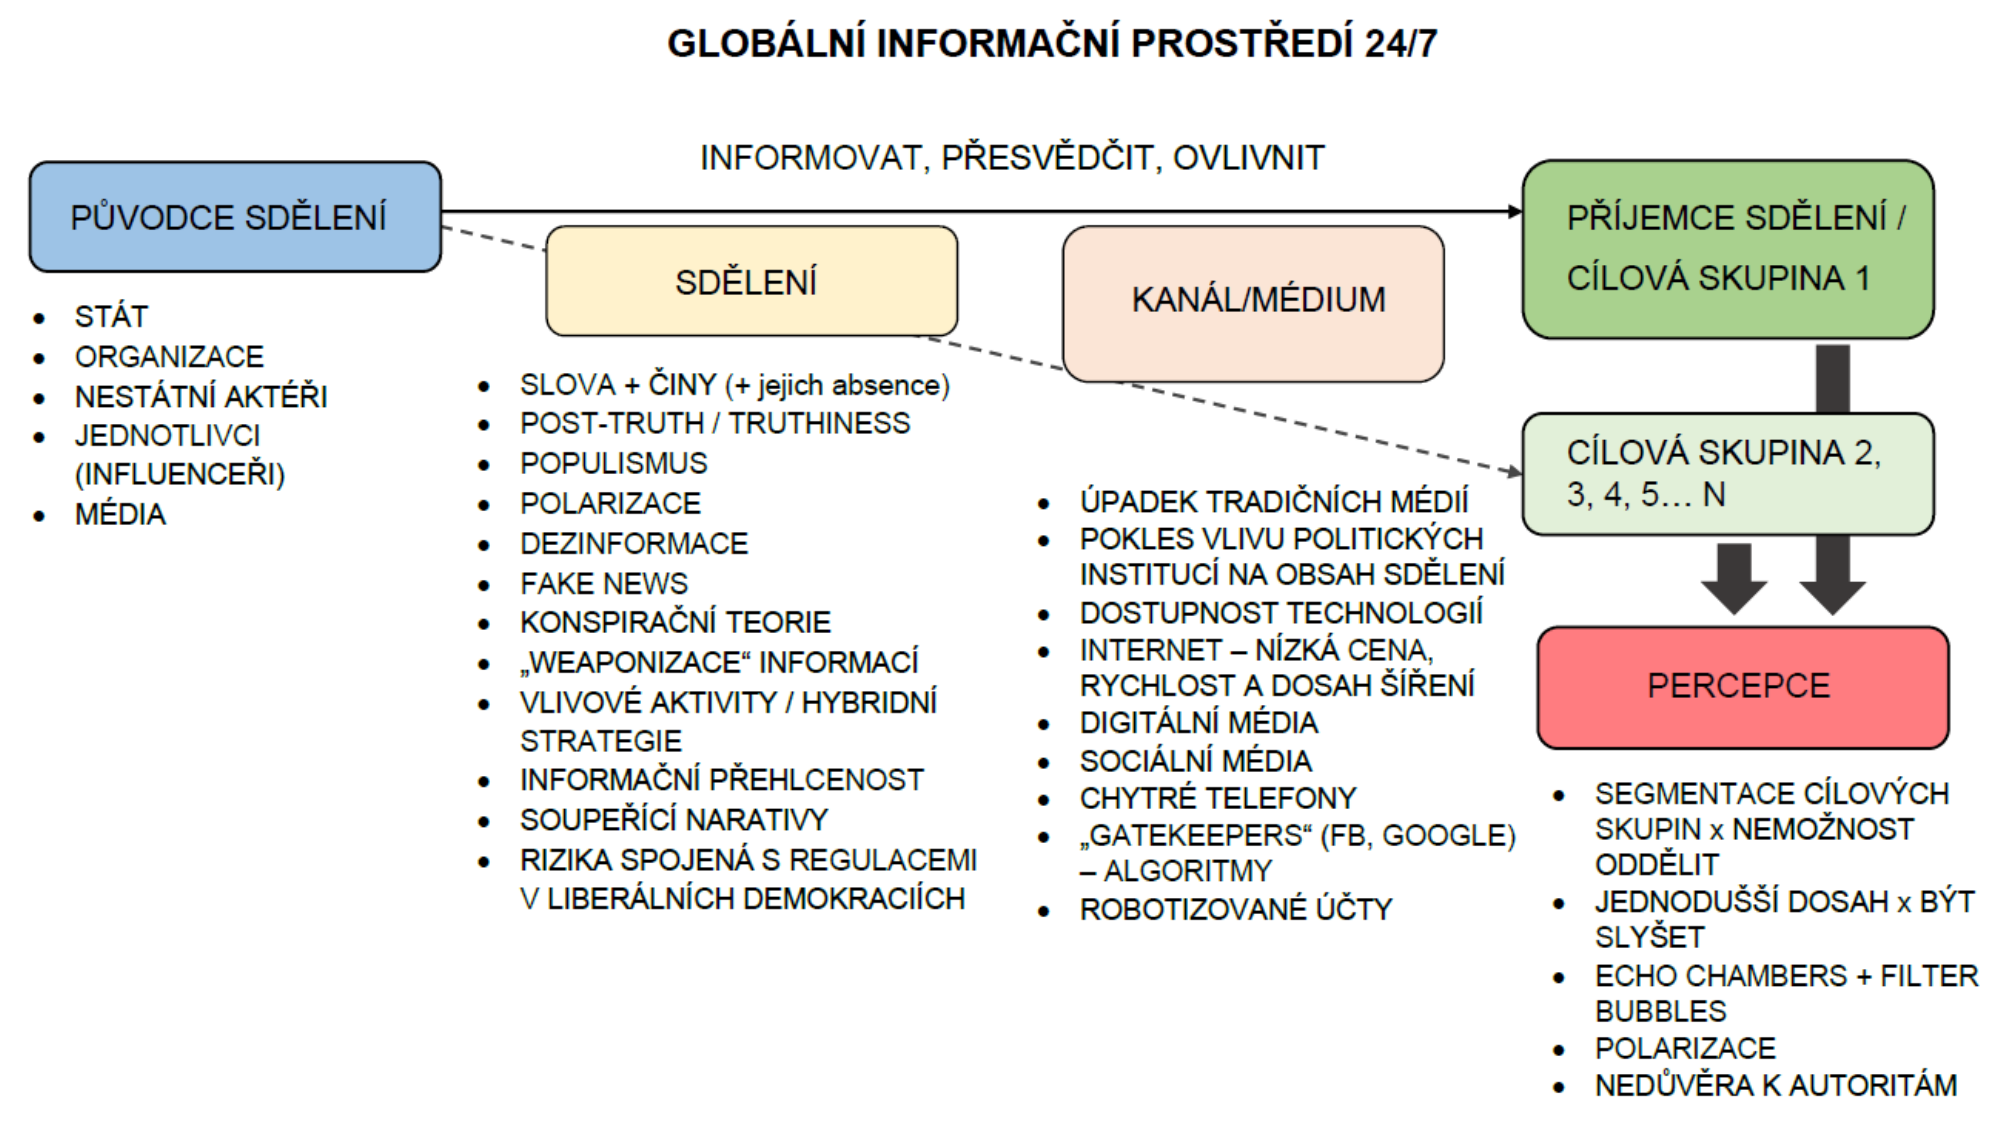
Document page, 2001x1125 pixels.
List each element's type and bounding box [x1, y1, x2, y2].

list [0, 0, 2000, 1125]
